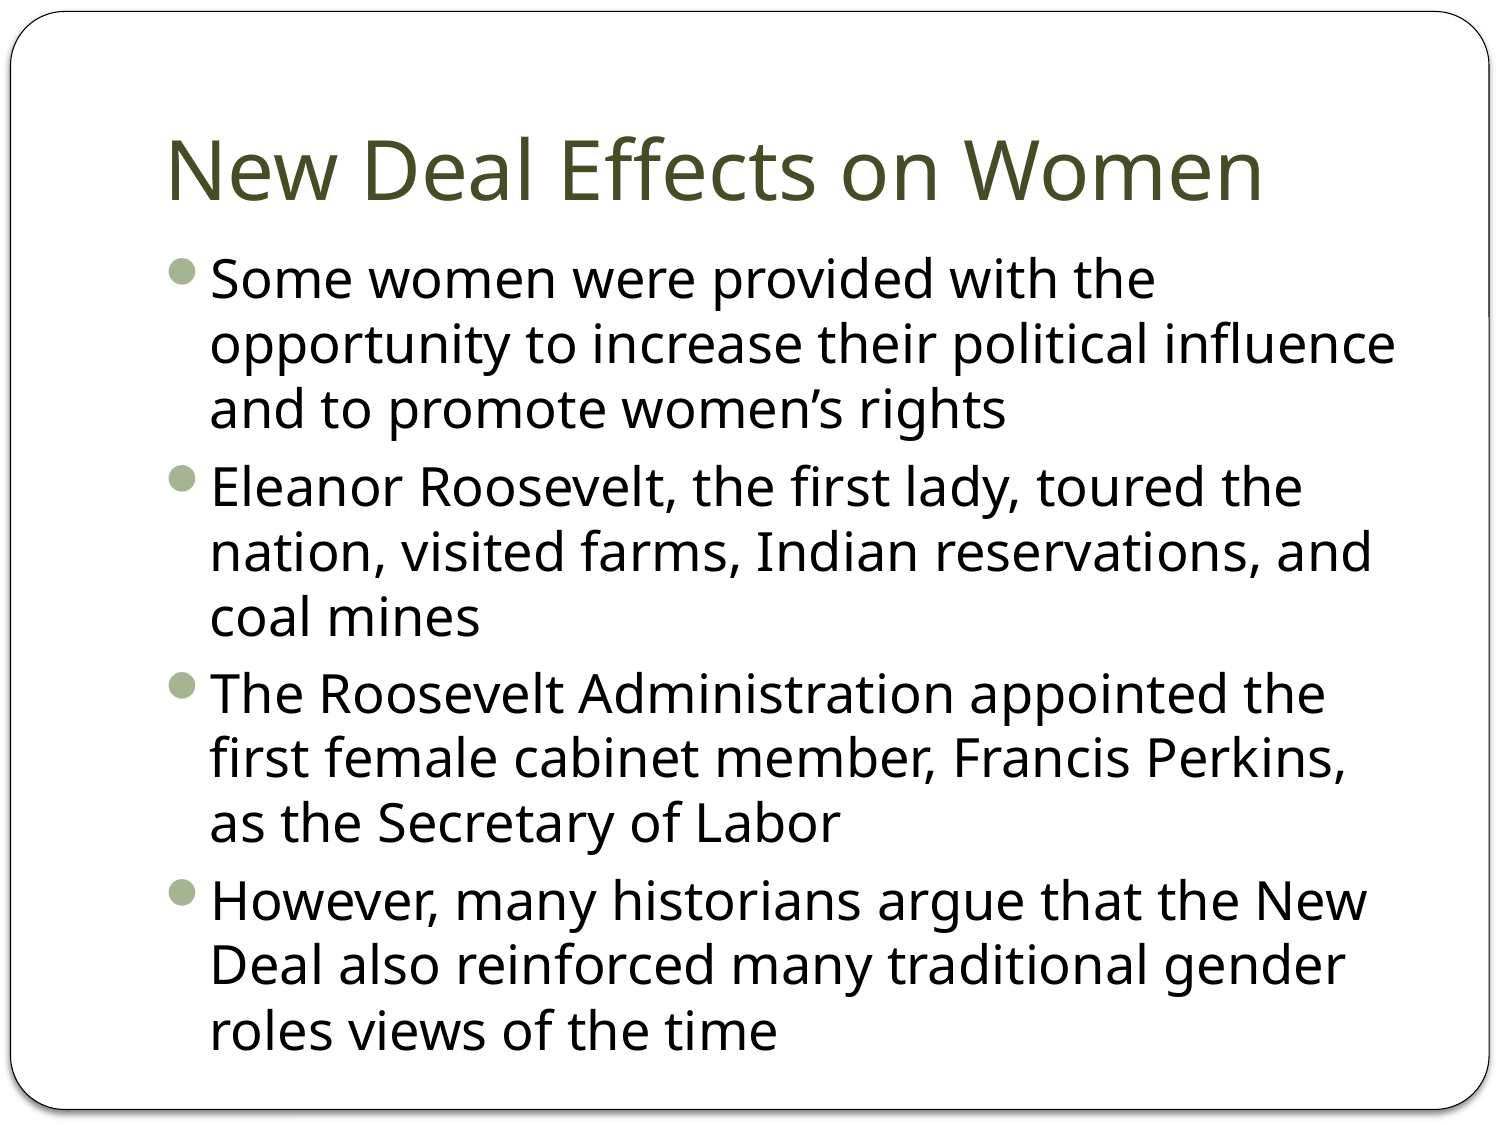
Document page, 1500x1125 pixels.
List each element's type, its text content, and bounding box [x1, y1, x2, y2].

list Some women were provided with the opportunity to increase their political influence and to promote women’s rights Eleanor Roosevelt, the first lady, toured the nation, visited farms, Indian reservations, and coal mines The Roosevelt Administration appointed the first female cabinet member, Francis Perkins, as the Secretary of Labor However, many historians argue that the New Deal also reinforced many traditional gender roles views of the time [150, 237, 1425, 988]
title New Deal Effects on Women [150, 45, 1425, 233]
